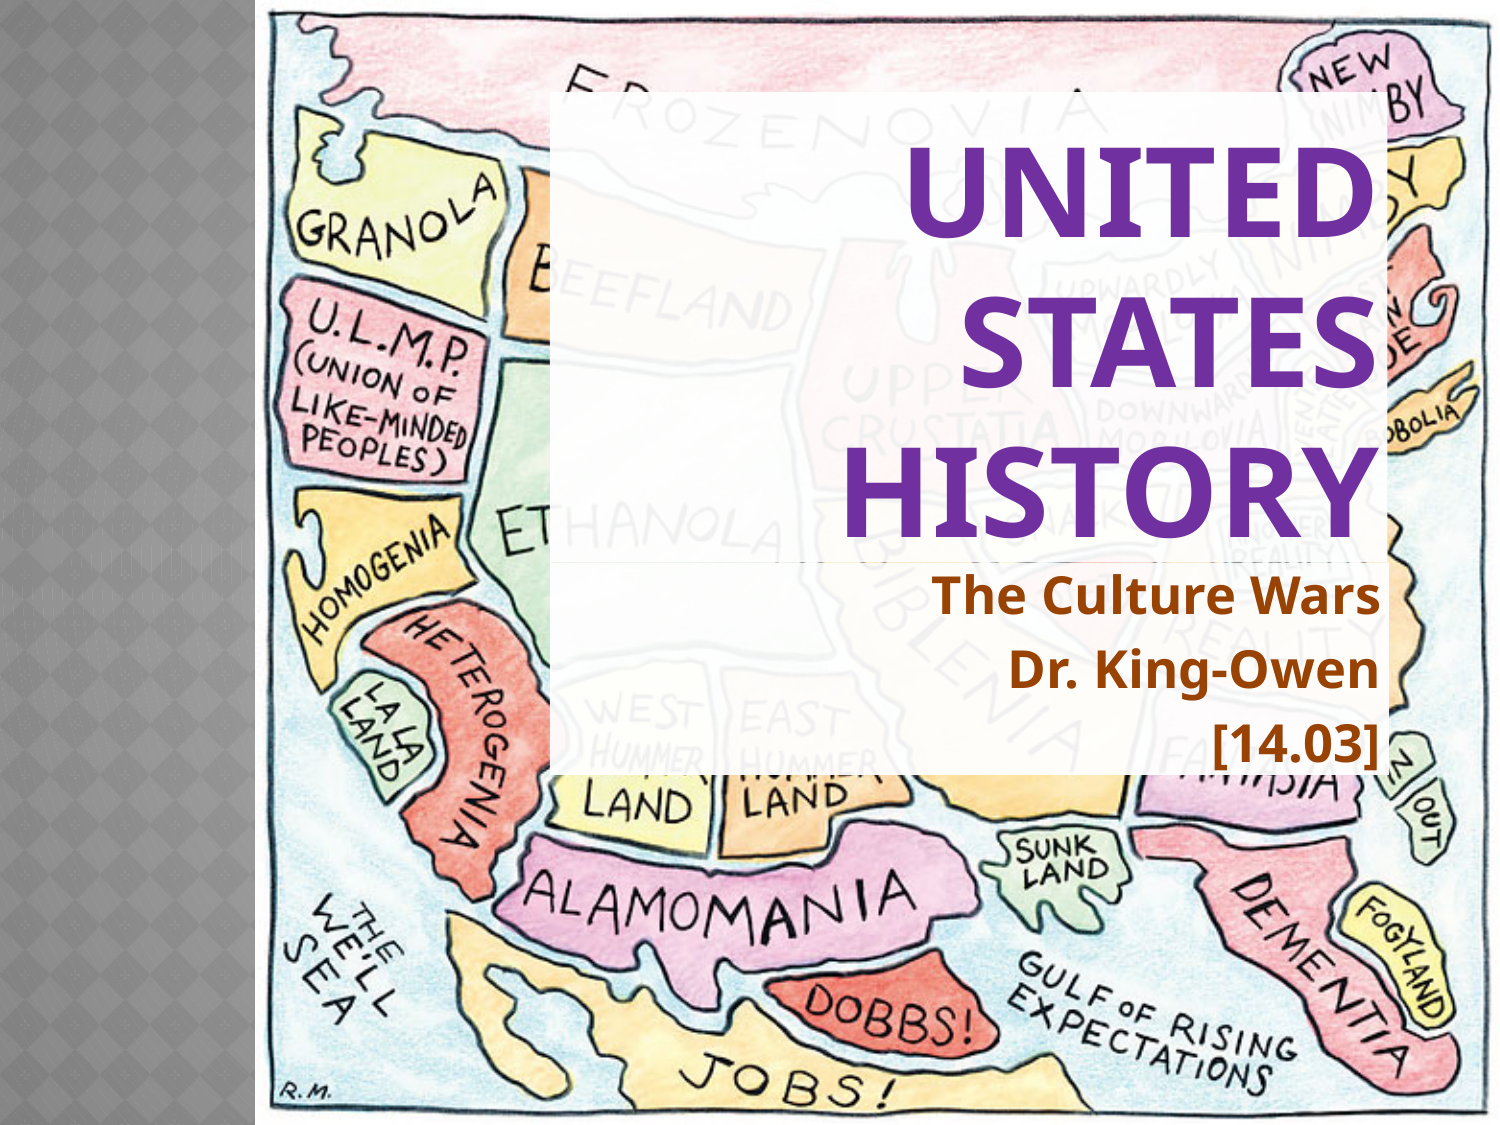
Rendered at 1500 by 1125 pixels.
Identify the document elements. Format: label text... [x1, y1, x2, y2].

picture [255, 0, 1500, 1125]
subtitle The Culture Wars Dr. King-Owen [14.03] [549, 562, 1389, 775]
title United States history [549, 92, 1388, 562]
